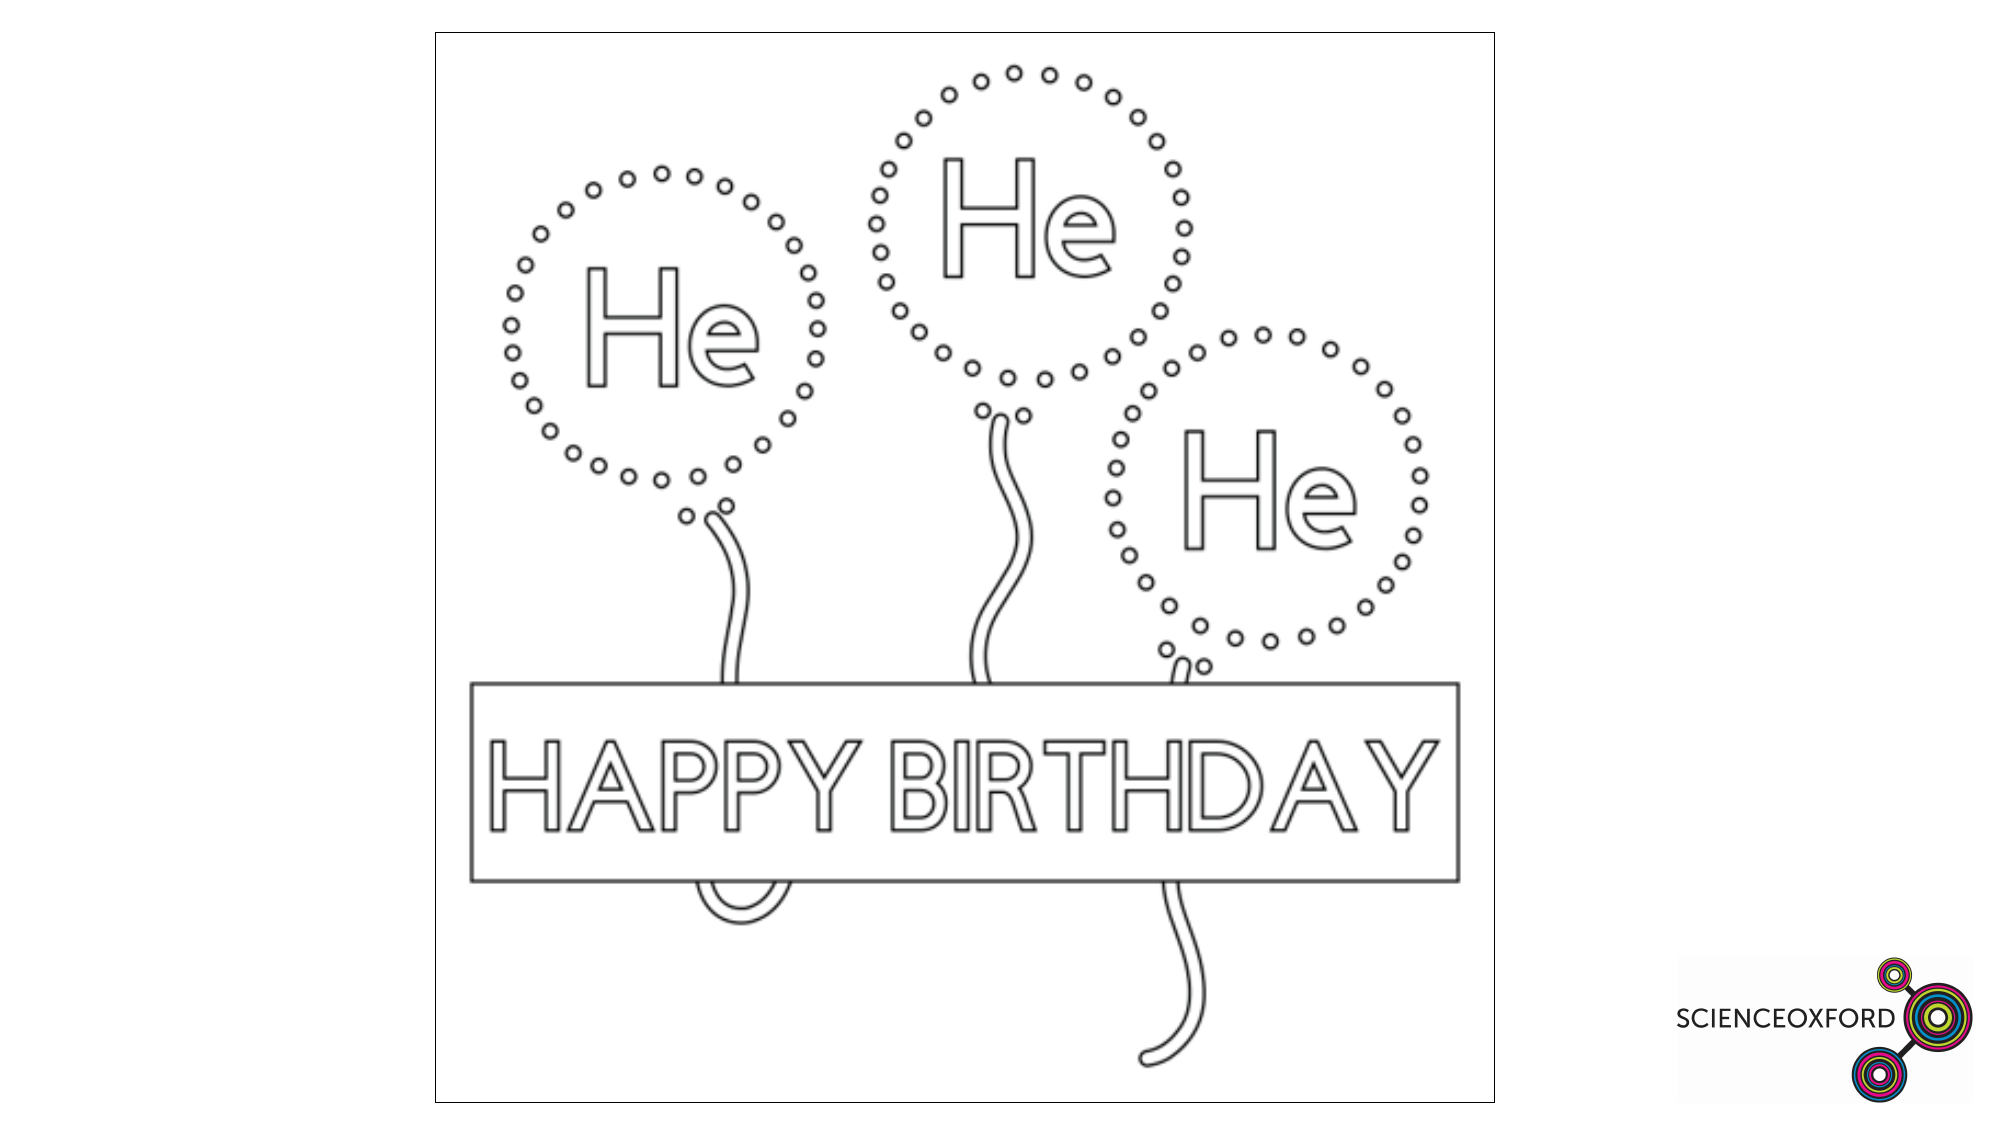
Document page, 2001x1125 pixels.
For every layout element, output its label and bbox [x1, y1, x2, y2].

picture [1677, 957, 1974, 1103]
picture [434, 32, 1495, 1103]
